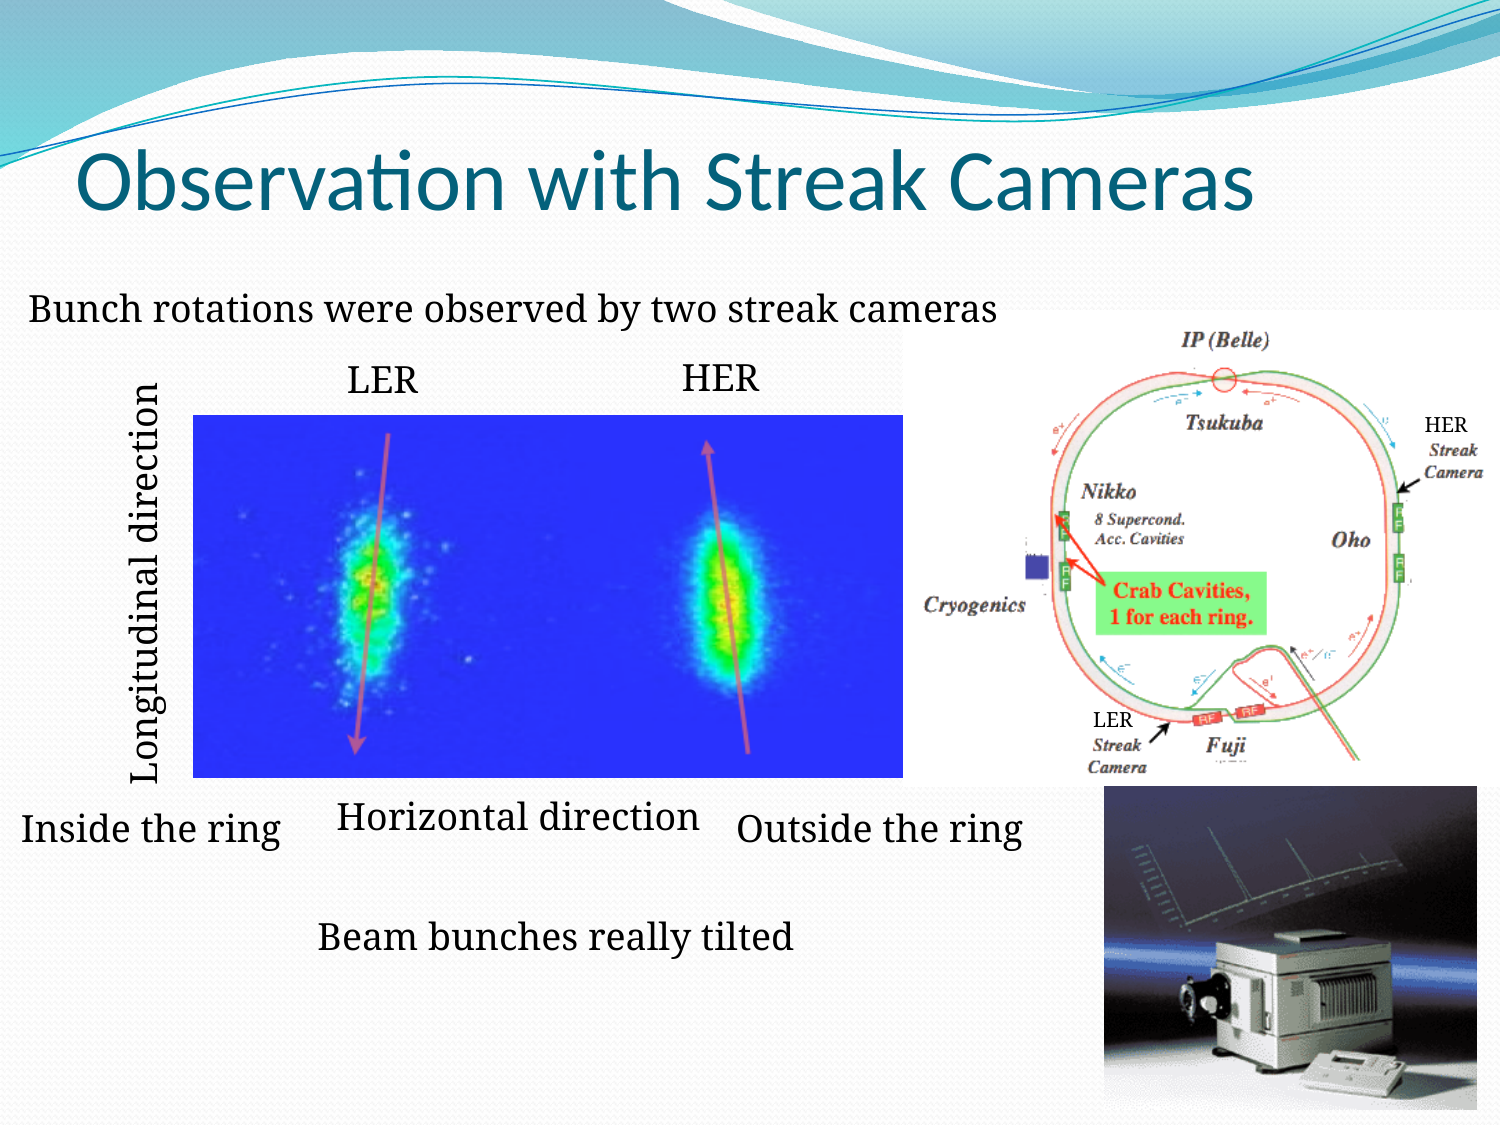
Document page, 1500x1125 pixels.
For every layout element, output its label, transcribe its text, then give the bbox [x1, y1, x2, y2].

text_box Bunch rotations were observed by two streak cameras [13, 277, 1014, 338]
table_header Date [906, 788, 1034, 792]
text_box Beam bunches really tilted [302, 905, 810, 965]
title Observation with Streak Cameras [75, 115, 1438, 303]
table_cell Total [897, 346, 1034, 799]
table_cell 1.56 [897, 312, 903, 338]
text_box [17, 346, 1034, 859]
picture [903, 310, 1500, 1110]
